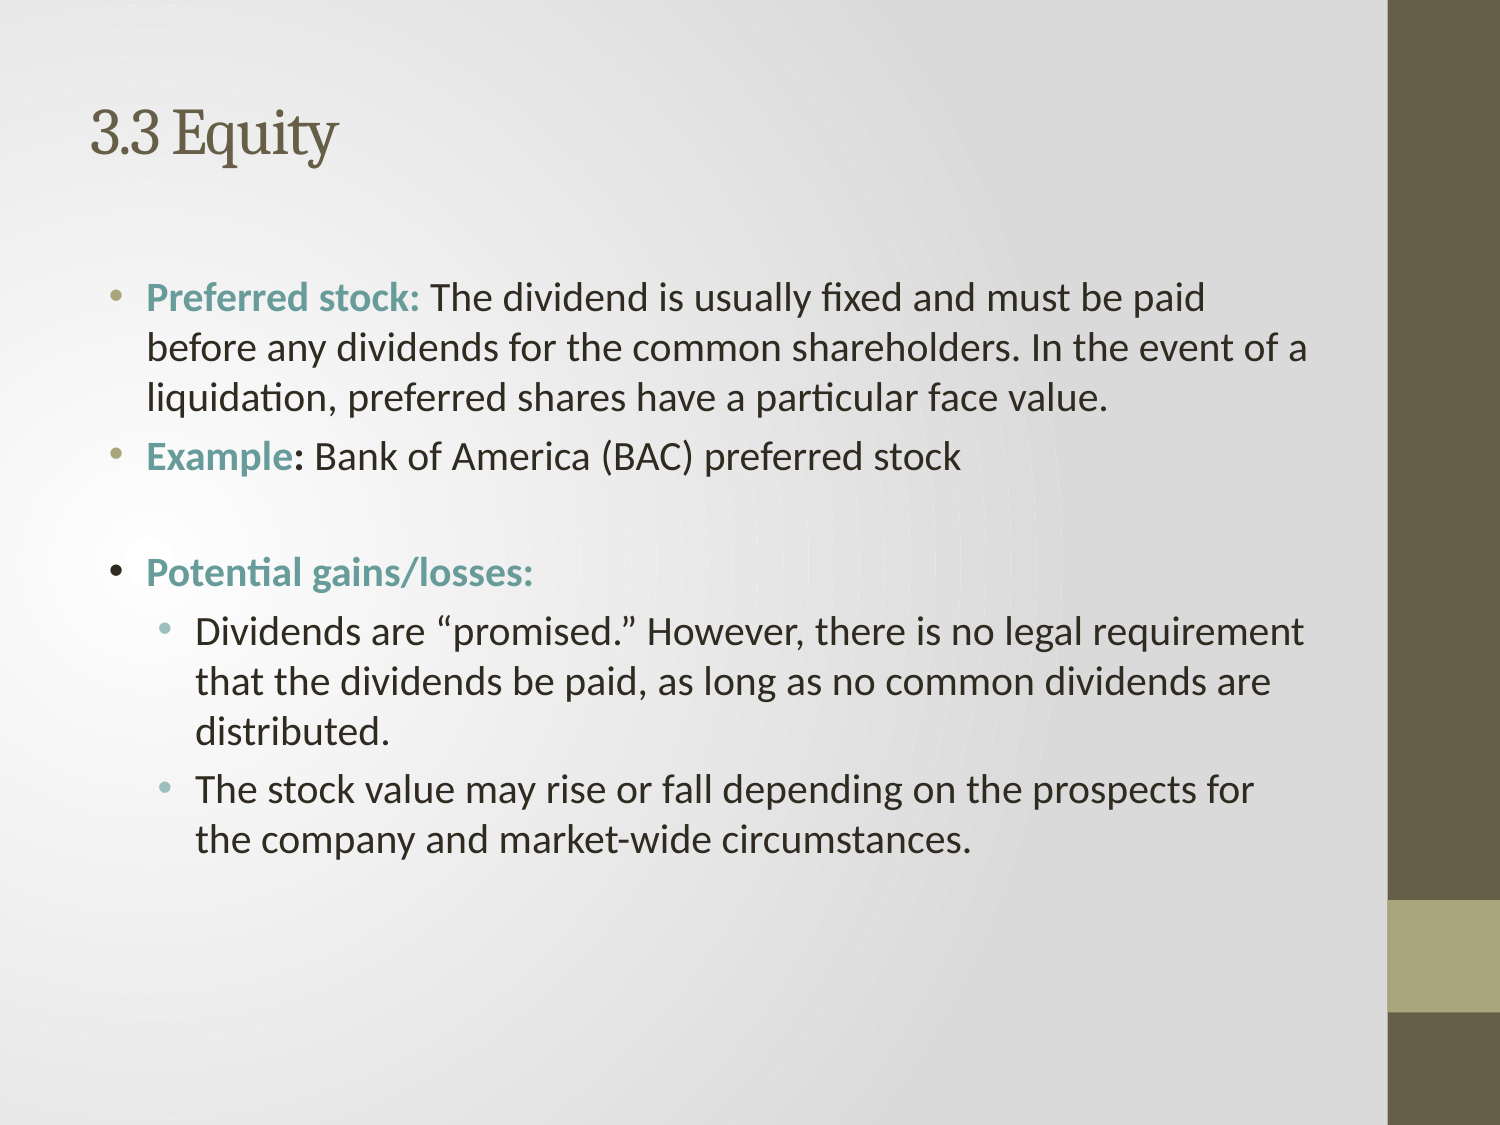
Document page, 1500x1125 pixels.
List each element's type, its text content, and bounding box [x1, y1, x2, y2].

list Preferred stock: The dividend is usually fixed and must be paid before any dividends for the common shareholders. In the event of a liquidation, preferred shares have a particular face value. Example: Bank of America (BAC) preferred stock Potential gains/losses: Dividends are “promised.” However, there is no legal requirement that the dividends be paid, as long as no common dividends are distributed. The stock value may rise or fall depending on the prospects for the company and market-wide circumstances. [75, 262, 1325, 1050]
title 3.3 Equity [75, 45, 1325, 211]
